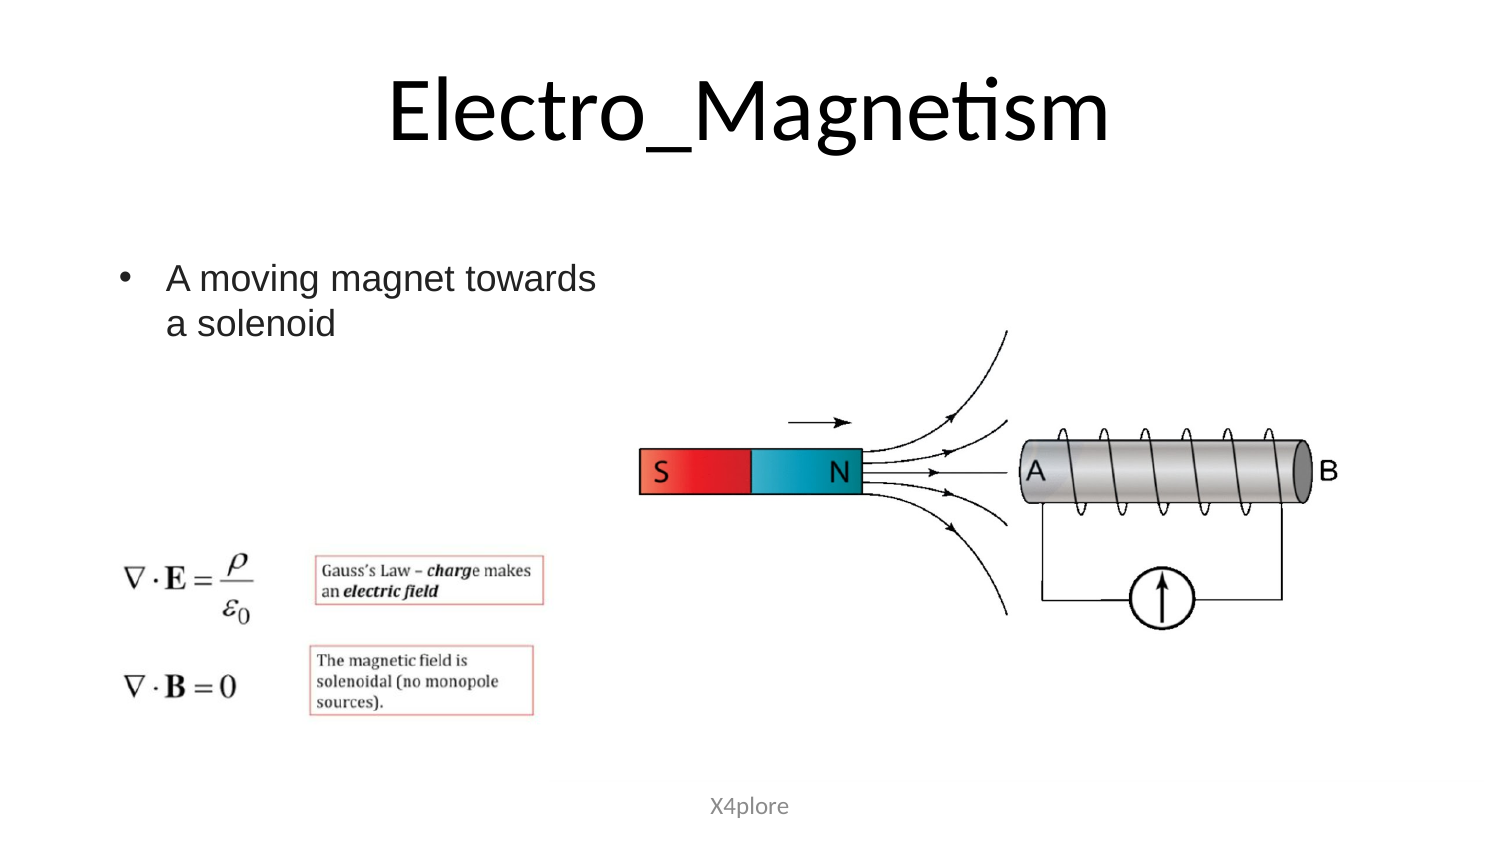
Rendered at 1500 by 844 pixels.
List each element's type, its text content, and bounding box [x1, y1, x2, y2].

footer X4plore [512, 782, 988, 827]
picture [83, 187, 1484, 783]
title Electro_Magnetism [75, 33, 1425, 175]
text_box A moving magnet towards a solenoid [104, 246, 544, 352]
